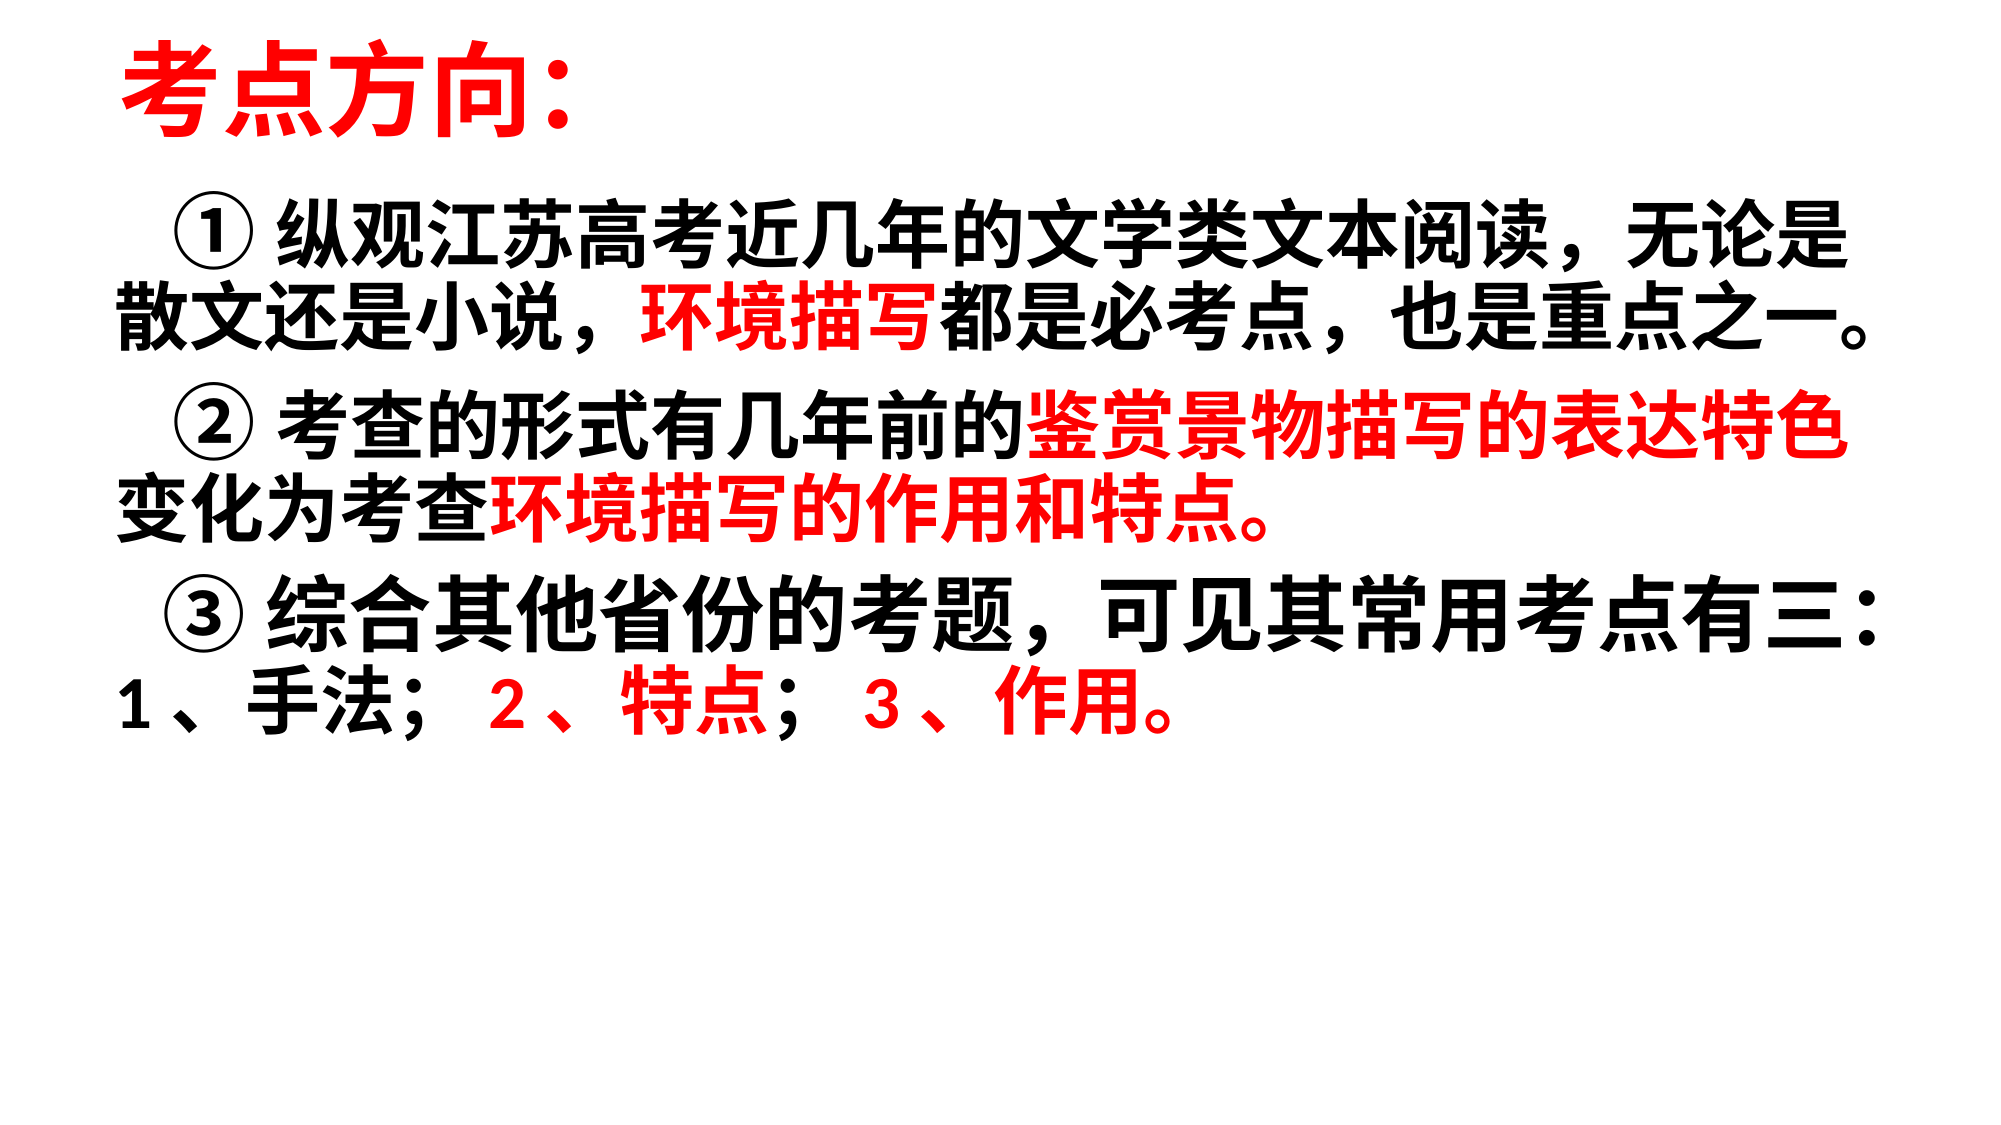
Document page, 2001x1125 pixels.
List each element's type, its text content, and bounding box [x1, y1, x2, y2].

title 考点方向： [103, 31, 1630, 159]
list ①纵观江苏高考近几年的文学类文本阅读，无论是散文还是小说，环境描写都是必考点，也是重点之一。 ②考查的形式有几年前的鉴赏景物描写的表达特色变化为考查环境描写的作用和特点。 ③综合其他省份的考题，可见其常用考点有三：1、手法；2、特点；3、作用。 [62, 182, 1891, 1119]
